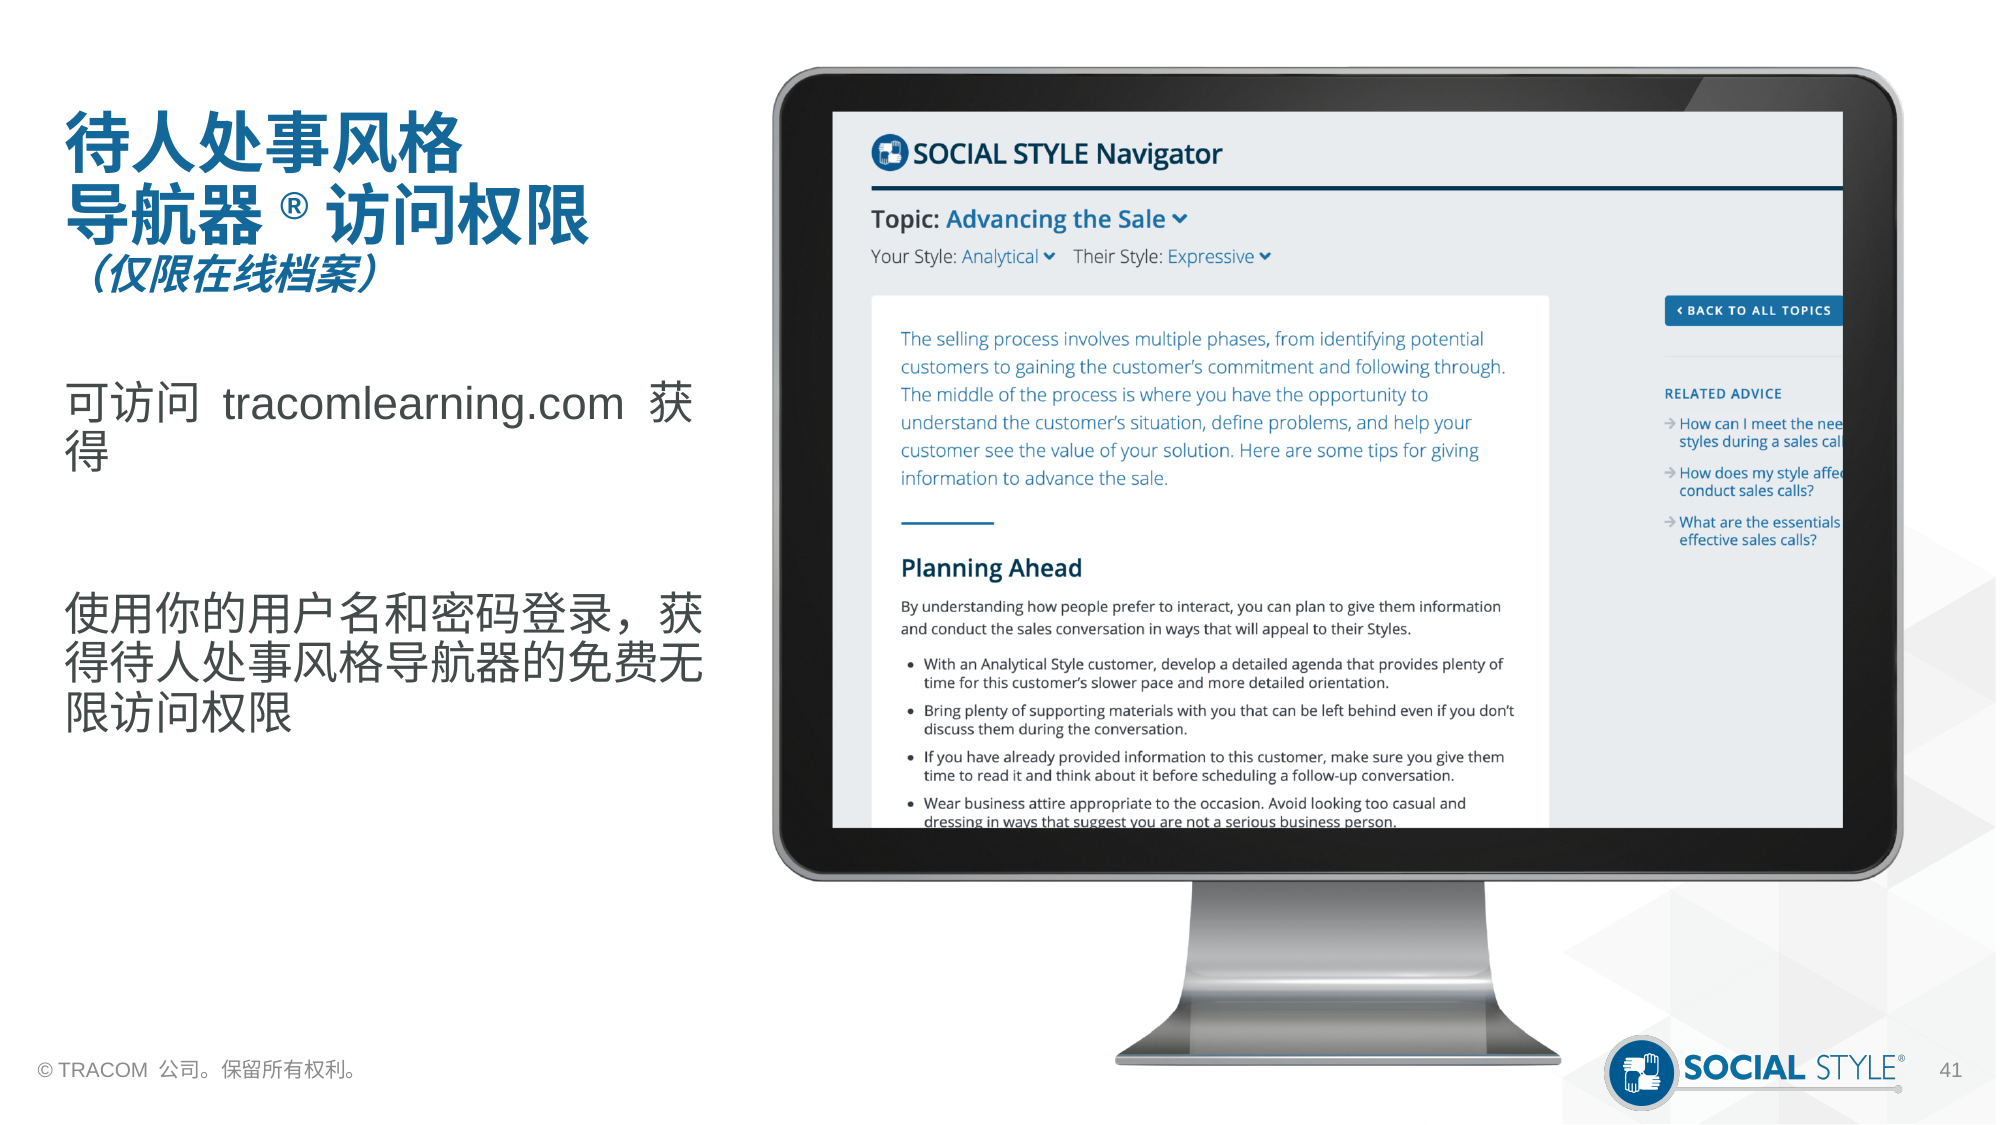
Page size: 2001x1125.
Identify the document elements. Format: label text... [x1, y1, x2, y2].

list 可访问 tracomlearning.com 获得 使用你的用户名和密码登录，获得待人处事风格导航器的免费无限访问权限 [64, 379, 431, 976]
footer © TRACOM 公司。保留所有权利。 [37, 1056, 431, 1103]
title 待人处事风格 导航器®访问权限 （仅限在线档案） [64, 133, 431, 299]
picture [431, 22, 2000, 1111]
